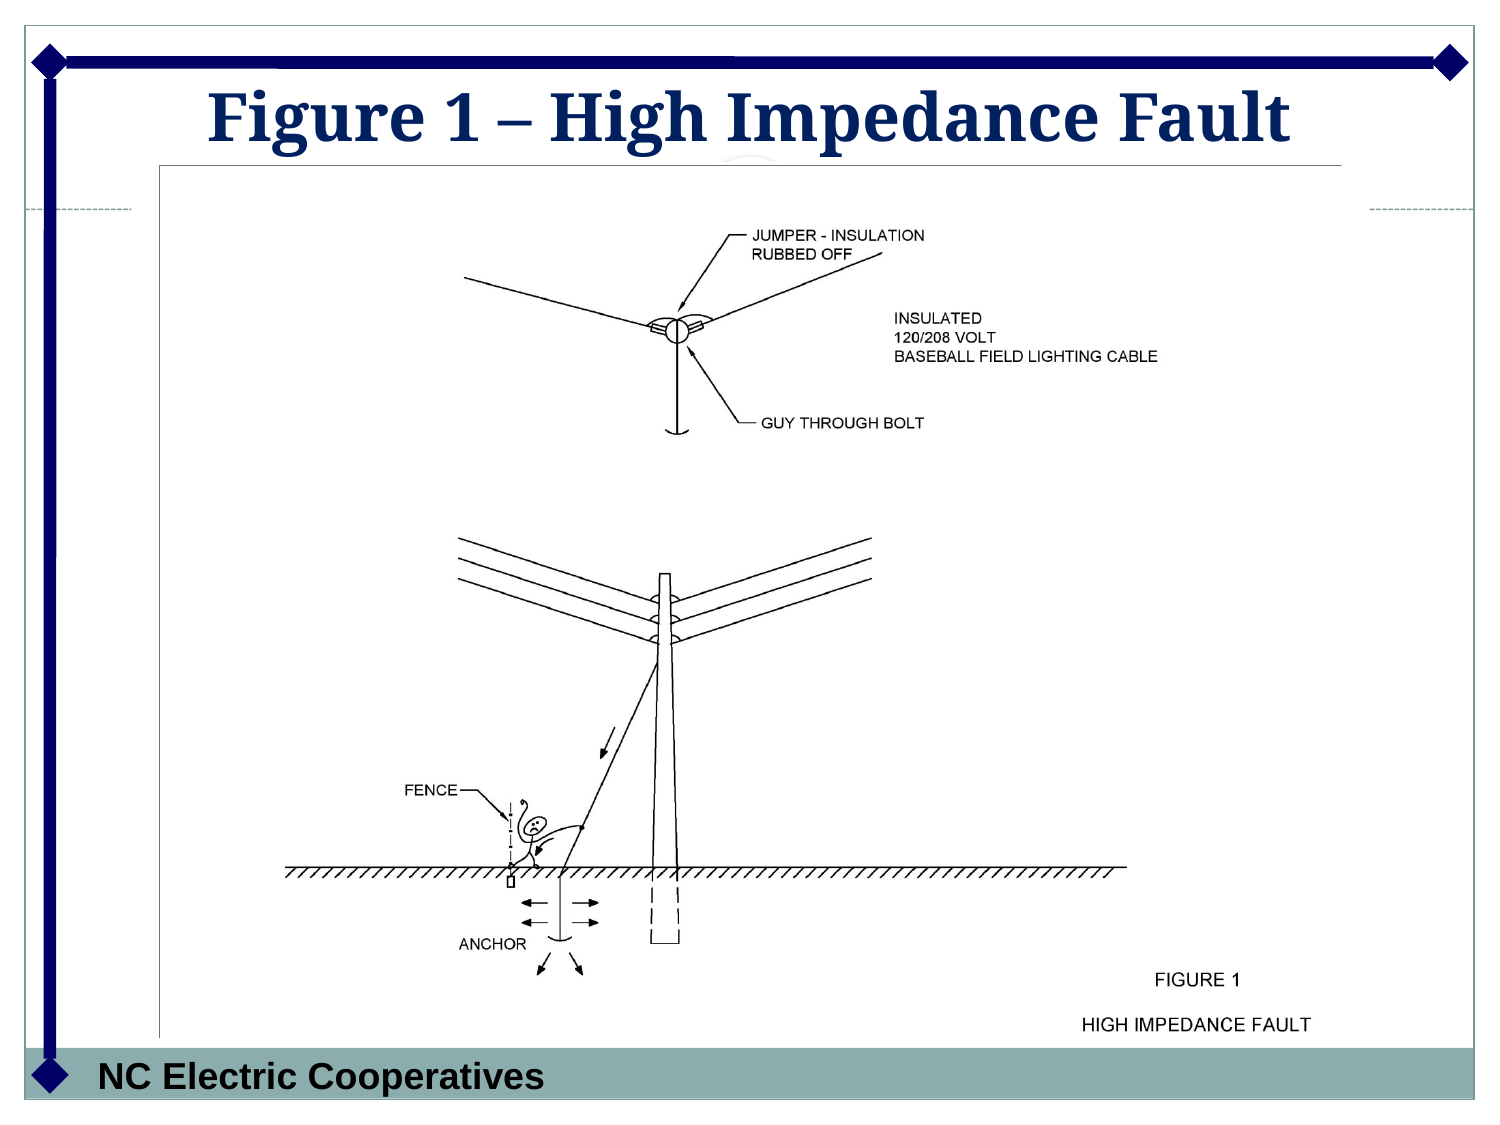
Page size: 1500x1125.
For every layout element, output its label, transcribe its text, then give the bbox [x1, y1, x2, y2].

text_box [1450, 56, 1457, 69]
text_box [43, 69, 57, 1082]
text_box [43, 56, 50, 69]
title Figure 1 – High Impedance Fault [50, 37, 1450, 162]
text_box NC Electric Cooperatives [82, 1044, 1238, 1105]
picture [131, 162, 1369, 1038]
